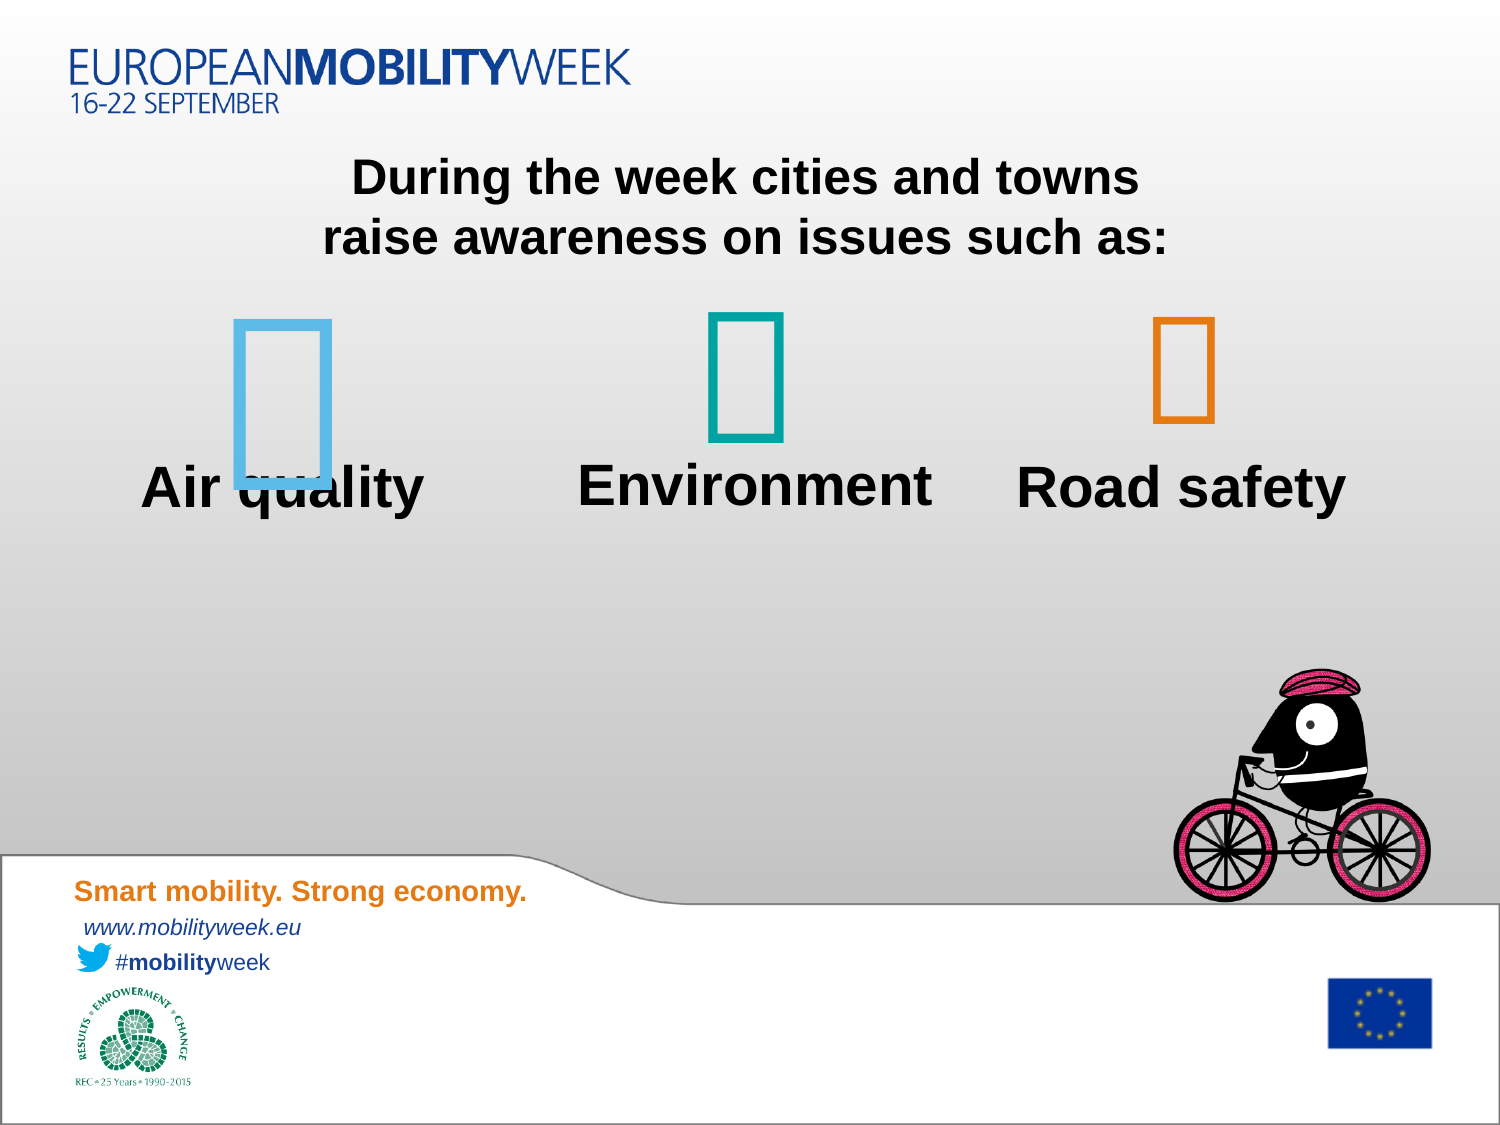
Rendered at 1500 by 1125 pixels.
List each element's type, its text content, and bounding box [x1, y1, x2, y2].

picture [0, 644, 1500, 1125]
text_box Road safety [1001, 441, 1362, 526]
text_box Air quality [125, 441, 196, 526]
text_box Smart mobility. Strong economy. [59, 865, 543, 915]
text_box  [196, 243, 371, 546]
text_box  [1124, 267, 1245, 462]
text_box  [676, 253, 817, 488]
text_box Air quality [371, 441, 441, 526]
picture [66, 42, 632, 120]
text_box Environment [562, 440, 949, 525]
text_box During the week cities and towns raise awareness on issues such as: [307, 137, 1185, 272]
